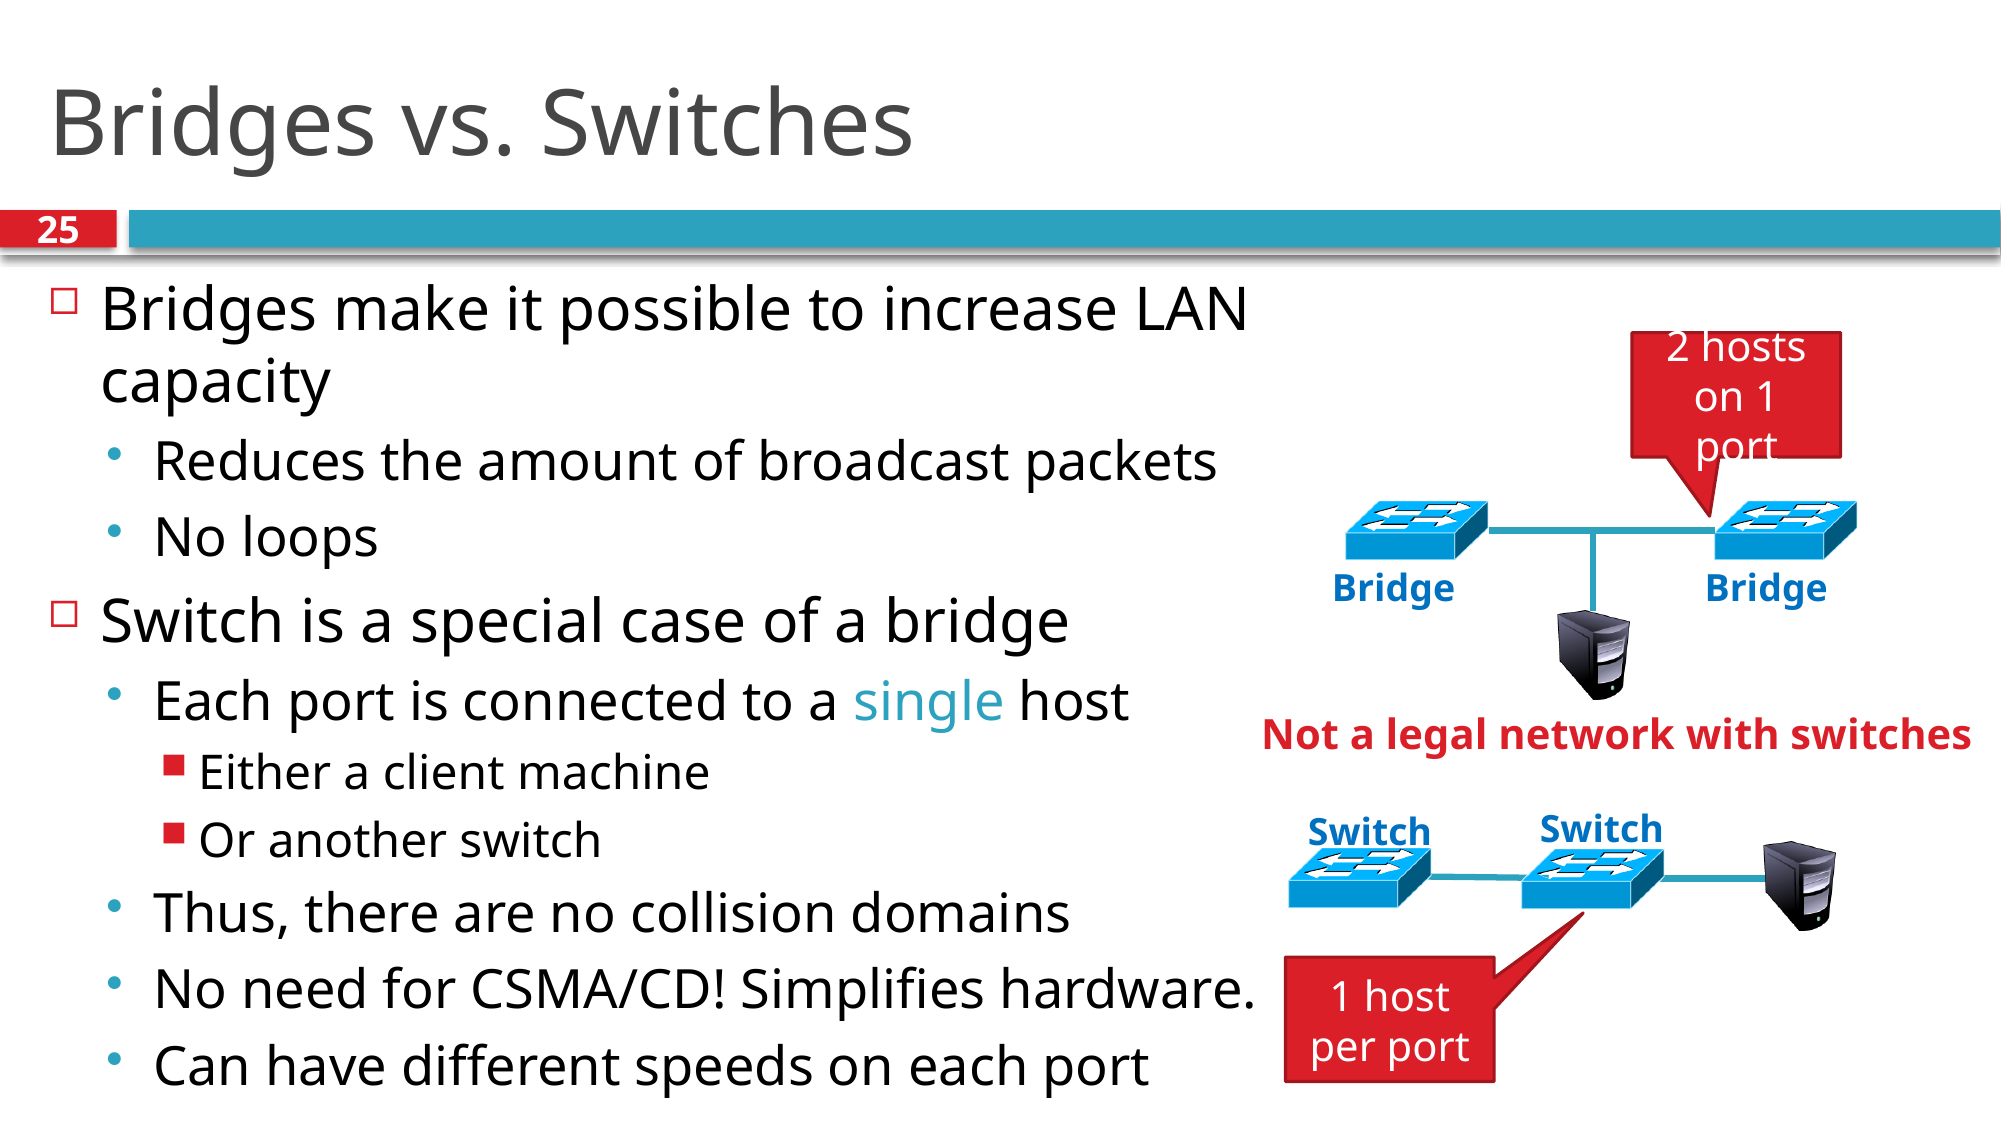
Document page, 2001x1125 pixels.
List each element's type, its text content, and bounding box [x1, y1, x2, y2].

picture [1288, 847, 1433, 909]
text_box Bridge [1317, 556, 1471, 617]
slide_number 25 [0, 206, 117, 257]
text_box 1 host per port [1283, 919, 1580, 1084]
text_box Not a legal network with switches [1246, 700, 1988, 766]
text_box Switch [1293, 800, 1448, 860]
picture [1754, 841, 1844, 932]
picture [1714, 499, 1859, 561]
text_box Bridge [1689, 556, 1843, 617]
text_box Switch [1525, 797, 1680, 858]
list Bridges make it possible to increase LAN capacity Reduces the amount of broadcast packets No loops Switch is a special case of a bridge Each port is connected to a single host Either a client machine Or another switch Thus, there are no collision domains No need for CSMA/CD! Simplifies hardware. Can have different speeds on each port [33, 262, 1346, 1100]
picture [1521, 848, 1666, 910]
picture [1345, 499, 1490, 561]
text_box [1438, 875, 1515, 879]
picture [1548, 610, 1639, 701]
title Bridges vs. Switches [33, 37, 1967, 200]
text_box 2 hosts on 1 port [1630, 331, 1843, 517]
